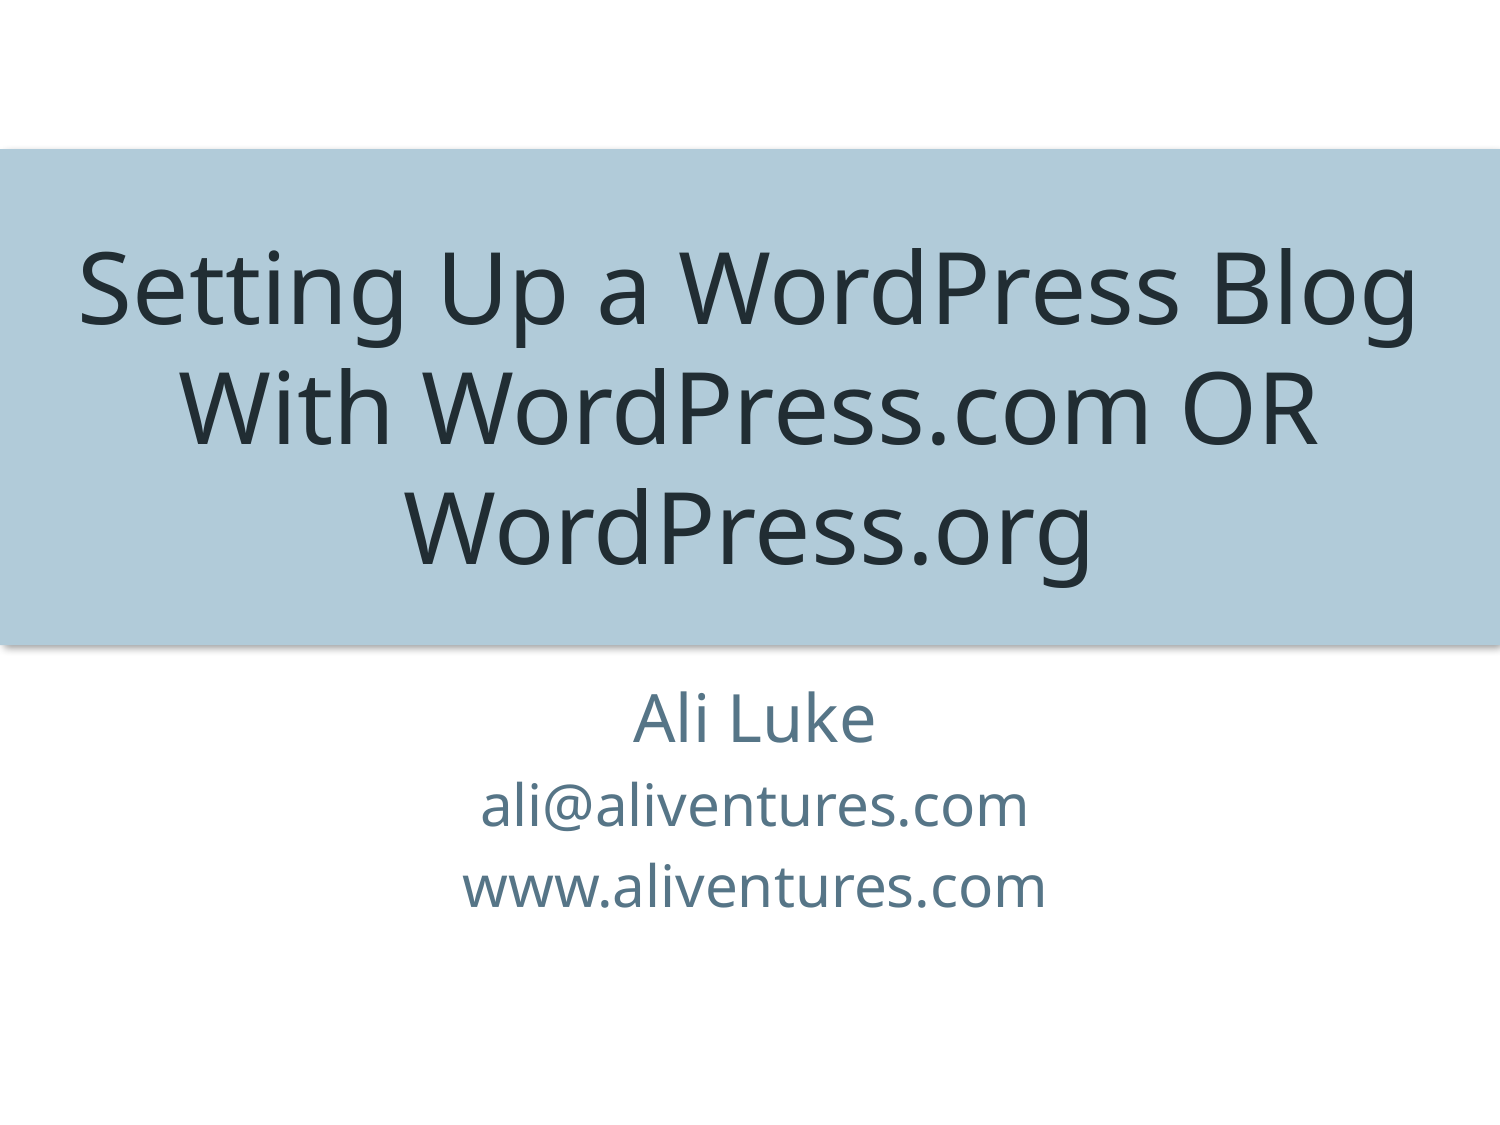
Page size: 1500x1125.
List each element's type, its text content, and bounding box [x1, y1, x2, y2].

title Setting Up a WordPress Blog With WordPress.com OR WordPress.org [0, 149, 1500, 646]
subtitle Ali Luke ali@aliventures.com www.aliventures.com [230, 668, 1281, 957]
